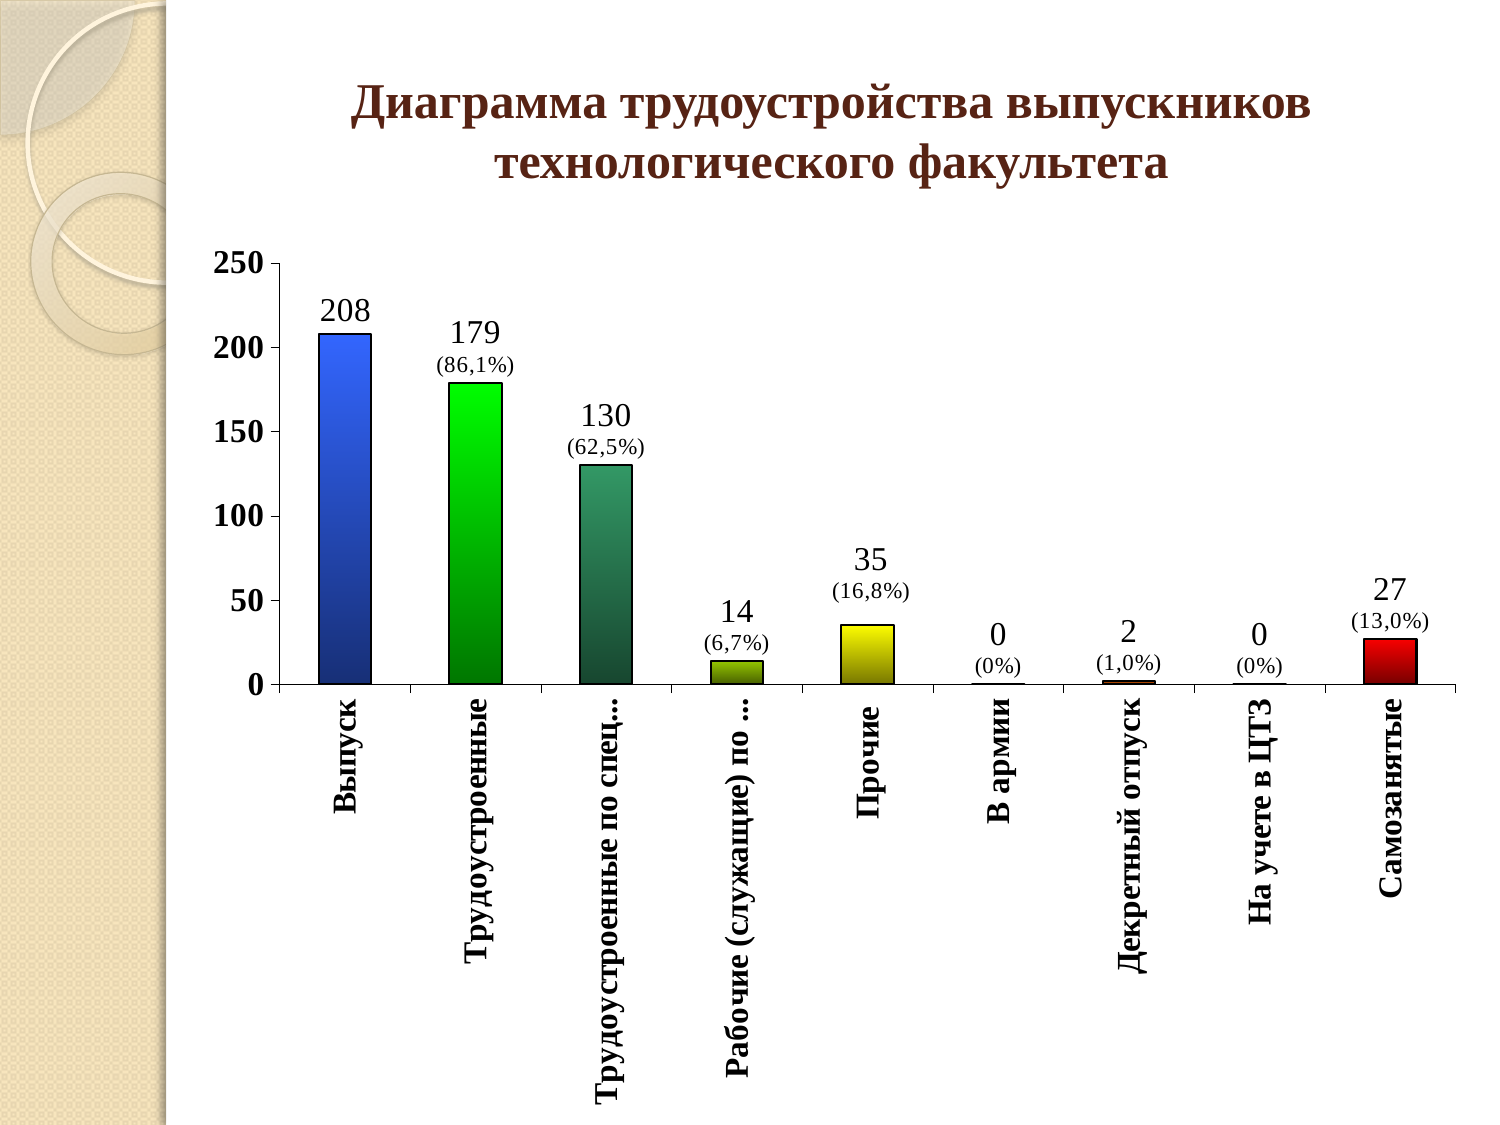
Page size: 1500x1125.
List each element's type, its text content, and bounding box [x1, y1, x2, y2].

chart [175, 222, 1466, 1125]
title Диаграмма трудоустройства выпускников технологического факультета [222, 35, 1453, 219]
